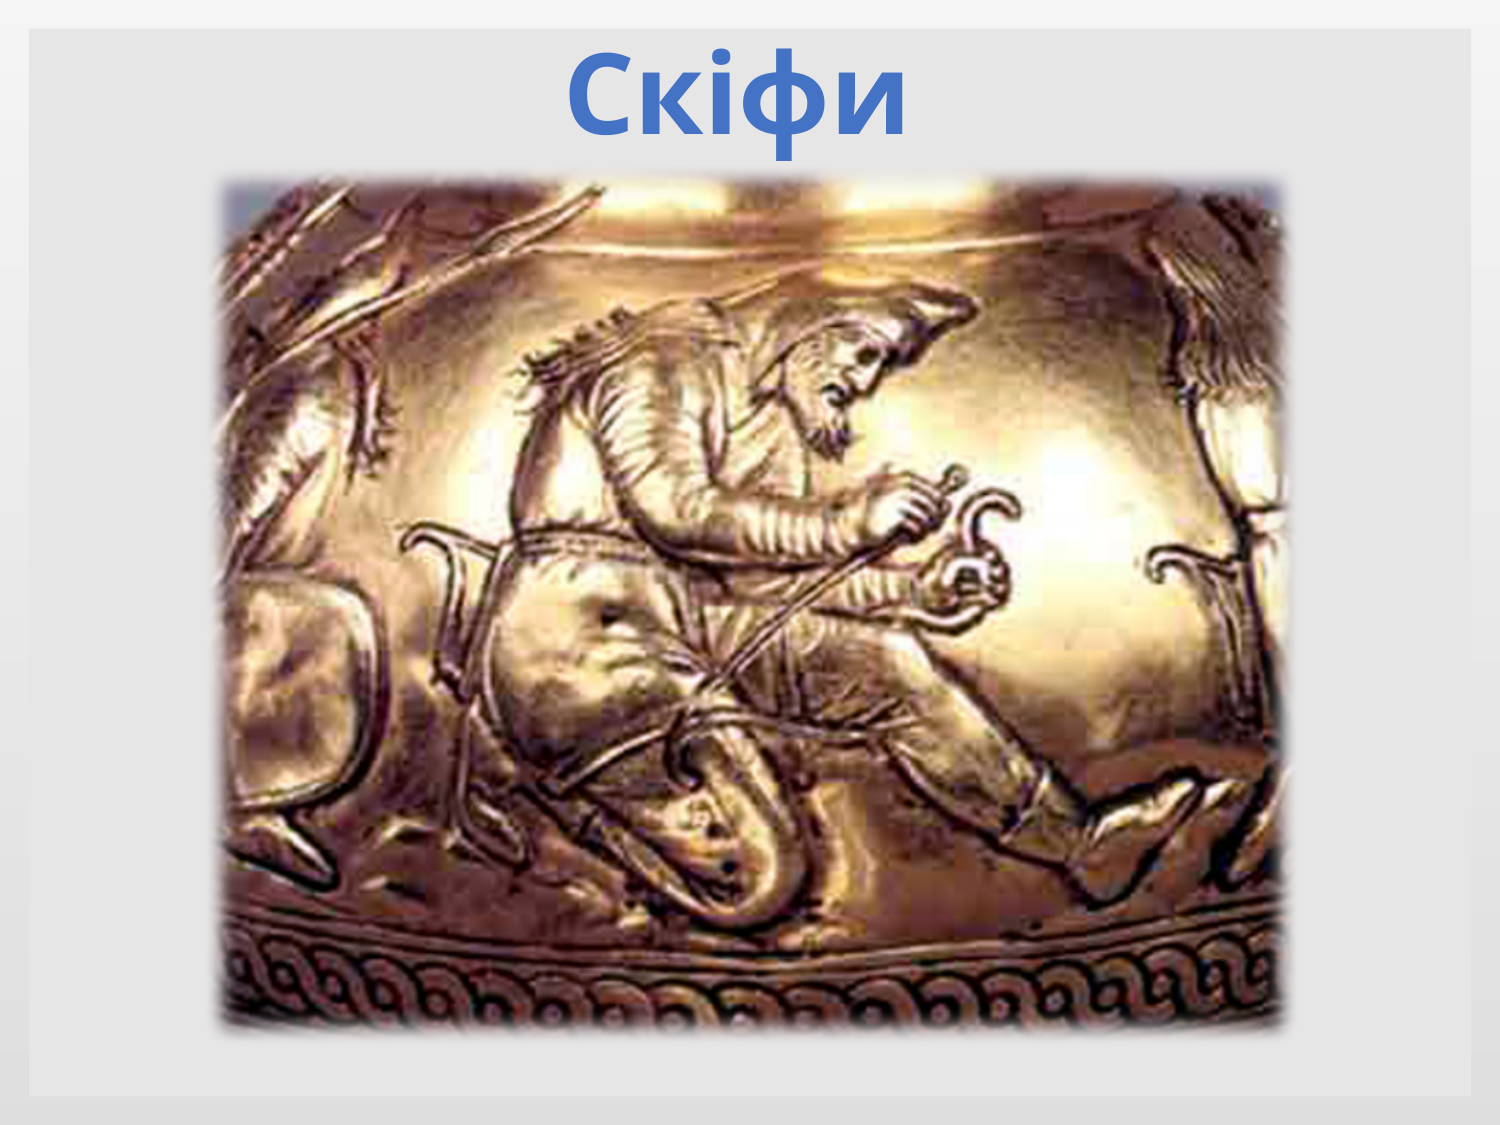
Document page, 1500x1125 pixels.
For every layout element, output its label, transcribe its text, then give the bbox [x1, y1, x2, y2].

text_box Скіфи [481, 14, 1023, 161]
picture [205, 165, 1299, 1045]
